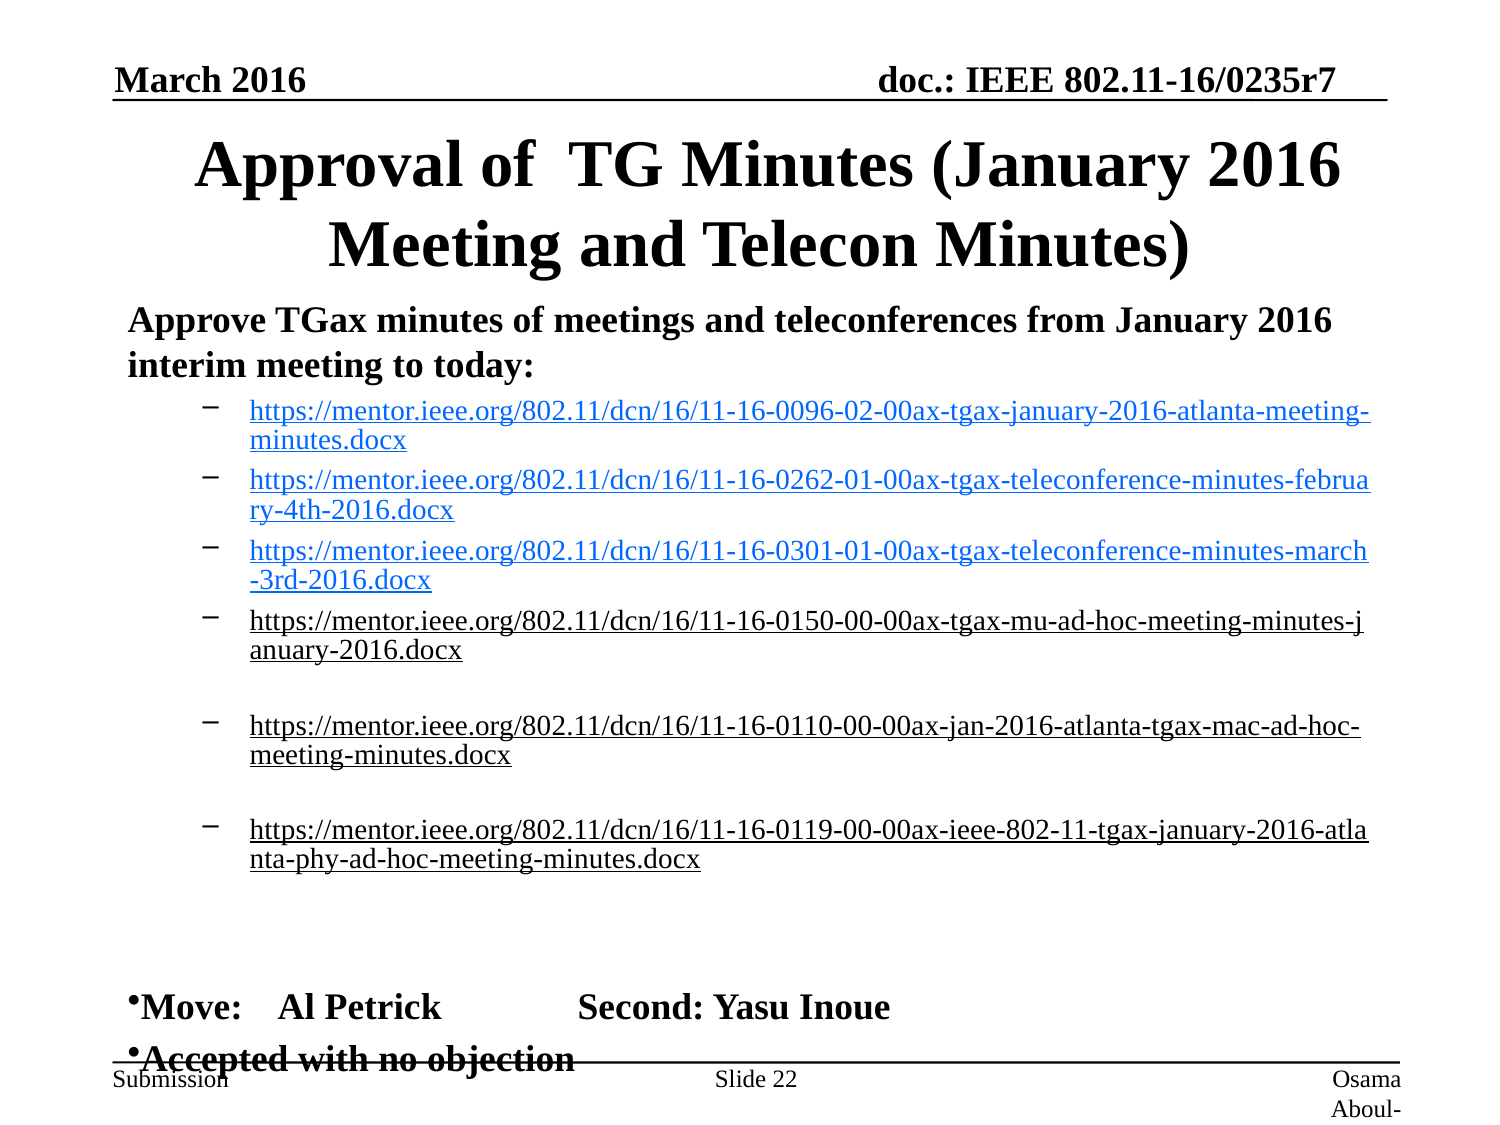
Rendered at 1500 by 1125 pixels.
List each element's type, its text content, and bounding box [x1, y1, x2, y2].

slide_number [114, 54, 309, 101]
footer Osama Aboul-Magd (Huawei Technologies) [1324, 1061, 1402, 1093]
title Approval of TG Minutes (January 2016 Meeting and Telecon Minutes) [75, 112, 1463, 288]
list Approve TGax minutes of meetings and teleconferences from January 2016 interim meeting to today: https://mentor.ieee.org/802.11/dcn/16/11-16-0096-02-00ax-tgax-january-2016-atlanta-meeting-minutes.docx https://mentor.ieee.org/802.11/dcn/16/11-16-0262-01-00ax-tgax-teleconference-minutes-february-4th-2016.docx https://mentor.ieee.org/802.11/dcn/16/11-16-0301-01-00ax-tgax-teleconference-minutes-march-3rd-2016.docx https://mentor.ieee.org/802.11/dcn/16/11-16-0150-00-00ax-tgax-mu-ad-hoc-meeting-minutes-january-2016.docx https://mentor.ieee.org/802.11/dcn/16/11-16-0110-00-00ax-jan-2016-atlanta-tgax-mac-ad-hoc-meeting-minutes.docx https://mentor.ieee.org/802.11/dcn/16/11-16-0119-00-00ax-ieee-802-11-tgax-january-2016-atlanta-phy-ad-hoc-meeting-minutes.docx Move: Al Petrick Second: Yasu Inoue Accepted with no objection [112, 287, 1388, 938]
slide_number Slide 22 [714, 1061, 798, 1093]
